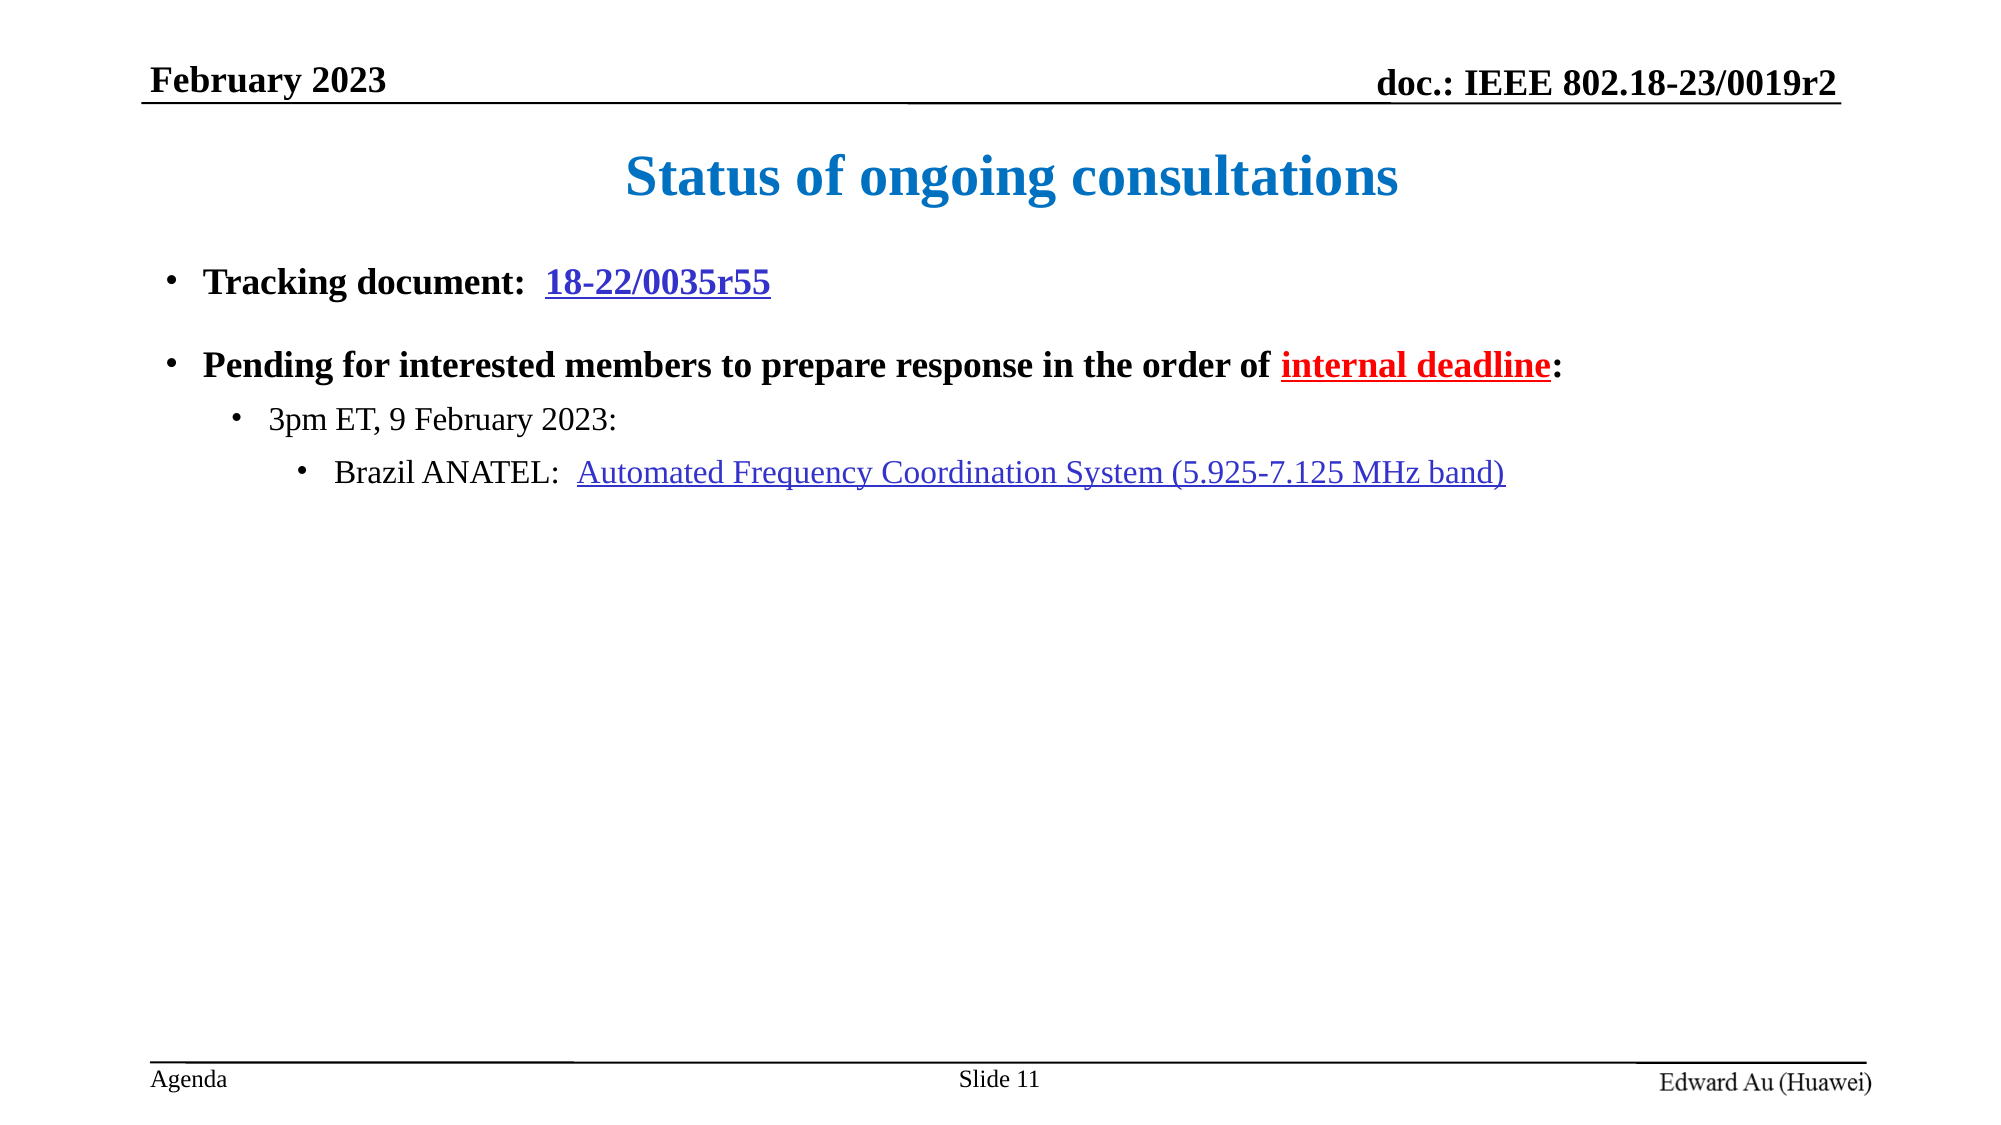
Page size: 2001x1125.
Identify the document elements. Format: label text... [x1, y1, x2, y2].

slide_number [149, 54, 651, 101]
title Status of ongoing consultations [162, 99, 1864, 246]
picture [1174, 1058, 1887, 1113]
list Tracking document: 18-22/0035r55 Pending for interested members to prepare response in the order of internal deadline: 3pm ET, 9 February 2023: Brazil ANATEL: Automated Frequency Coordination System (5.925-7.125 MHz band) [149, 249, 1869, 988]
slide_number Slide 11 [933, 1061, 1067, 1123]
